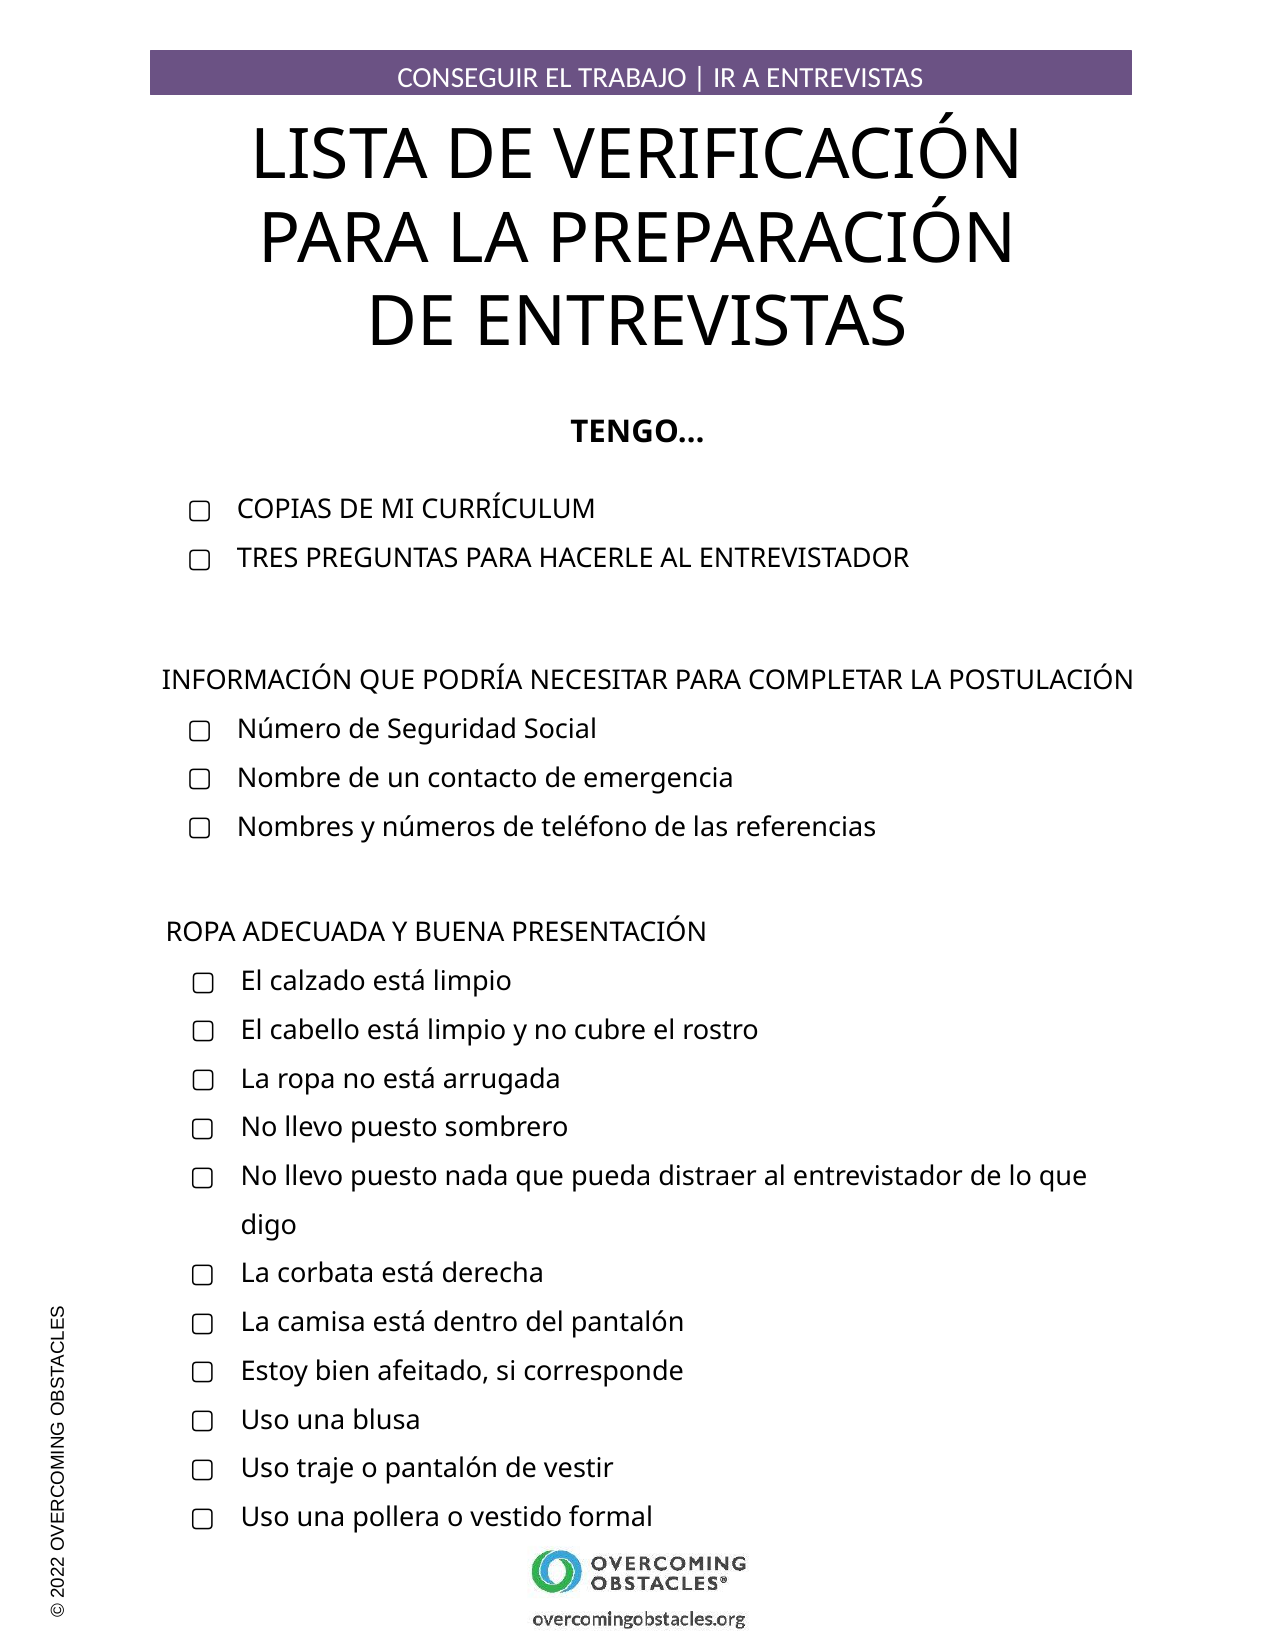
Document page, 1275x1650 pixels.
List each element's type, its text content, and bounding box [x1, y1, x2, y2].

text_box COPIAS DE MI CURRÍCULUM TRES PREGUNTAS PARA HACERLE AL ENTREVISTADOR [146, 460, 1111, 589]
picture [516, 1529, 766, 1650]
text_box INFORMACIÓN QUE PODRÍA NECESITAR PARA COMPLETAR LA POSTULACIÓN Número de Seguridad Social Nombre de un contacto de emergencia Nombres y números de teléfono de las referencias [146, 631, 1203, 857]
text_box © 2022 OVERCOMING OBSTACLES [33, 1264, 79, 1633]
text_box ROPA ADECUADA Y BUENA PRESENTACIÓN El calzado está limpio El cabello está limpio y no cubre el rostro La ropa no está arrugada No llevo puesto sombrero No llevo puesto nada que pueda distraer al entrevistador de lo que digo La corbata está derecha La camisa está dentro del pantalón Estoy bien afeitado, si corresponde Uso una blusa Uso traje o pantalón de vestir Uso una pollera o vestido formal [150, 883, 1132, 1547]
text_box [1082, 50, 1132, 95]
text_box CONSEGUIR EL TRABAJO | IR A ENTREVISTAS [239, 43, 1082, 93]
text_box LISTA DE VERIFICACIÓN PARA LA PREPARACIÓN DE ENTREVISTAS [168, 93, 1107, 375]
text_box TENGO… [509, 395, 766, 464]
text_box [150, 50, 239, 95]
